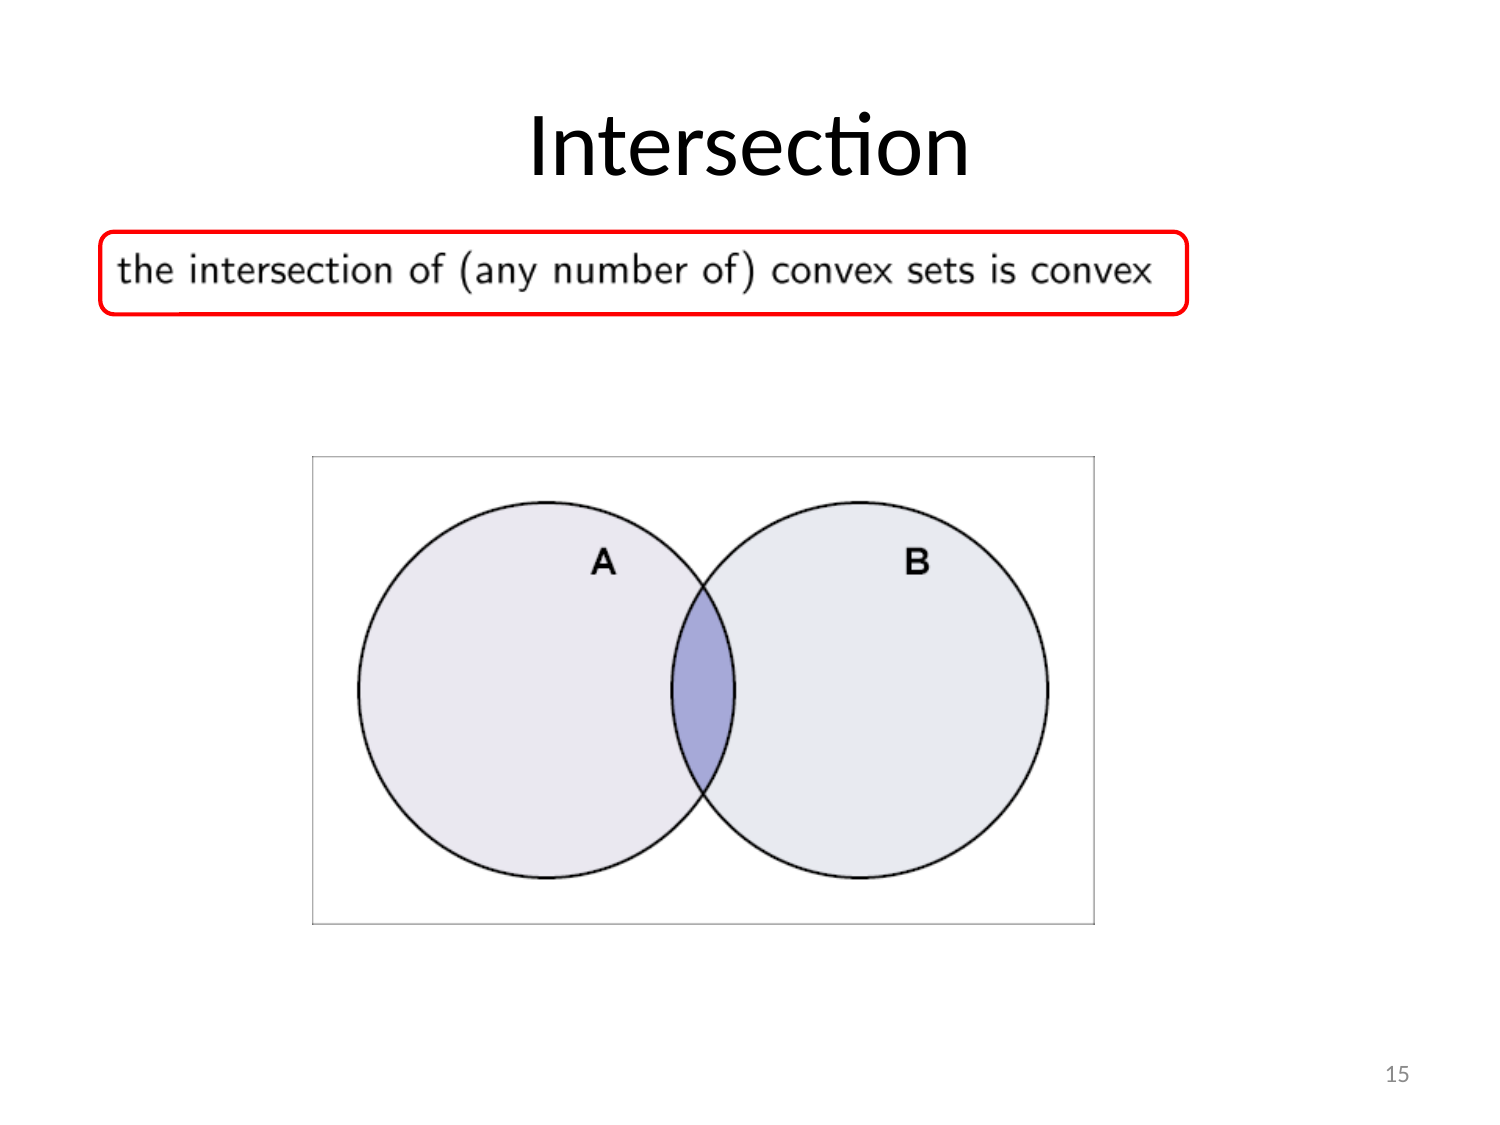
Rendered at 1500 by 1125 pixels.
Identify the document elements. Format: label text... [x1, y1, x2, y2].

picture [100, 227, 1474, 339]
picture [312, 455, 1095, 926]
title Intersection [75, 45, 1425, 233]
slide_number 15 [1074, 1042, 1425, 1103]
